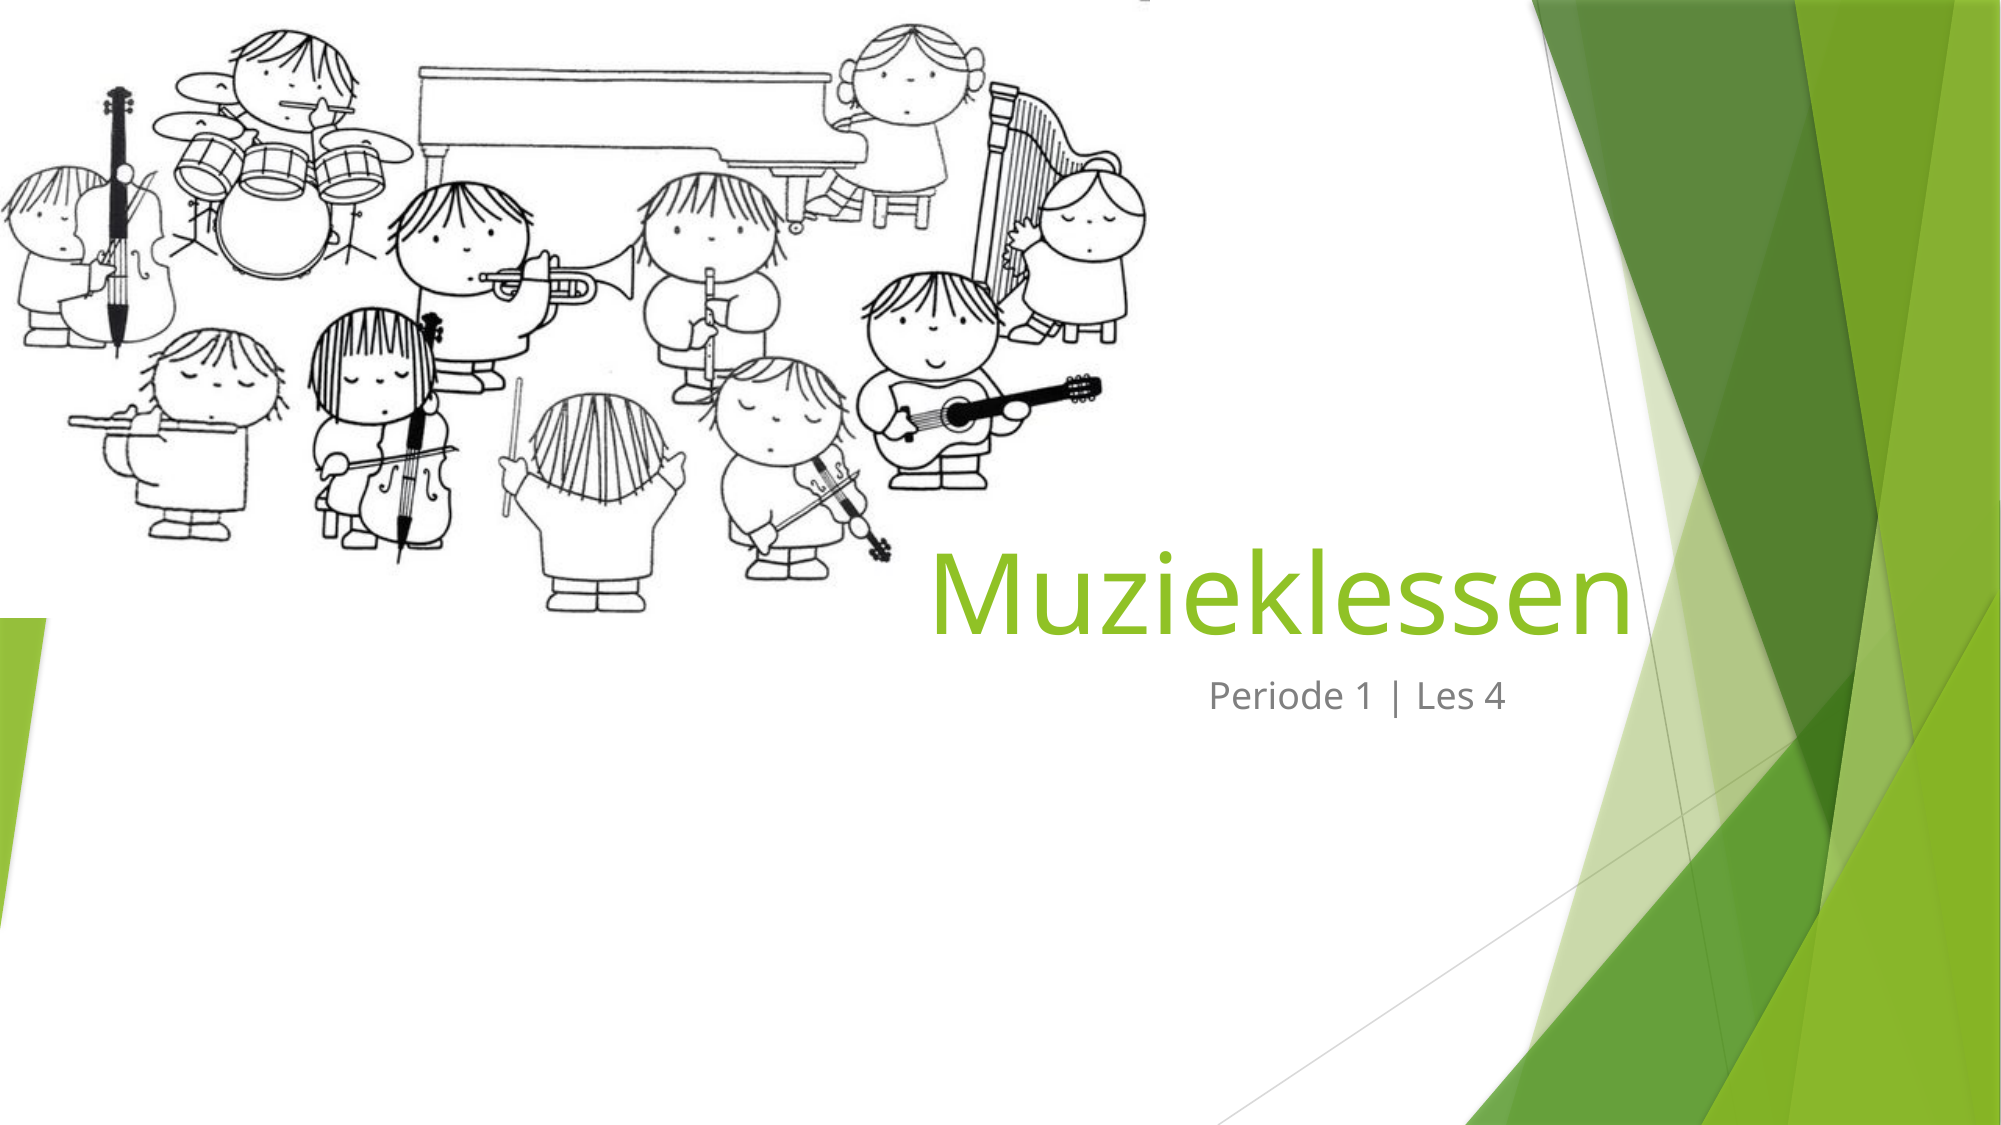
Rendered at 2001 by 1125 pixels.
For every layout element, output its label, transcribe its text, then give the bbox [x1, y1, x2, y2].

subtitle Periode 1 | Les 4 [247, 664, 1522, 845]
title Muzieklessen [377, 394, 1653, 665]
picture [0, 0, 1151, 618]
